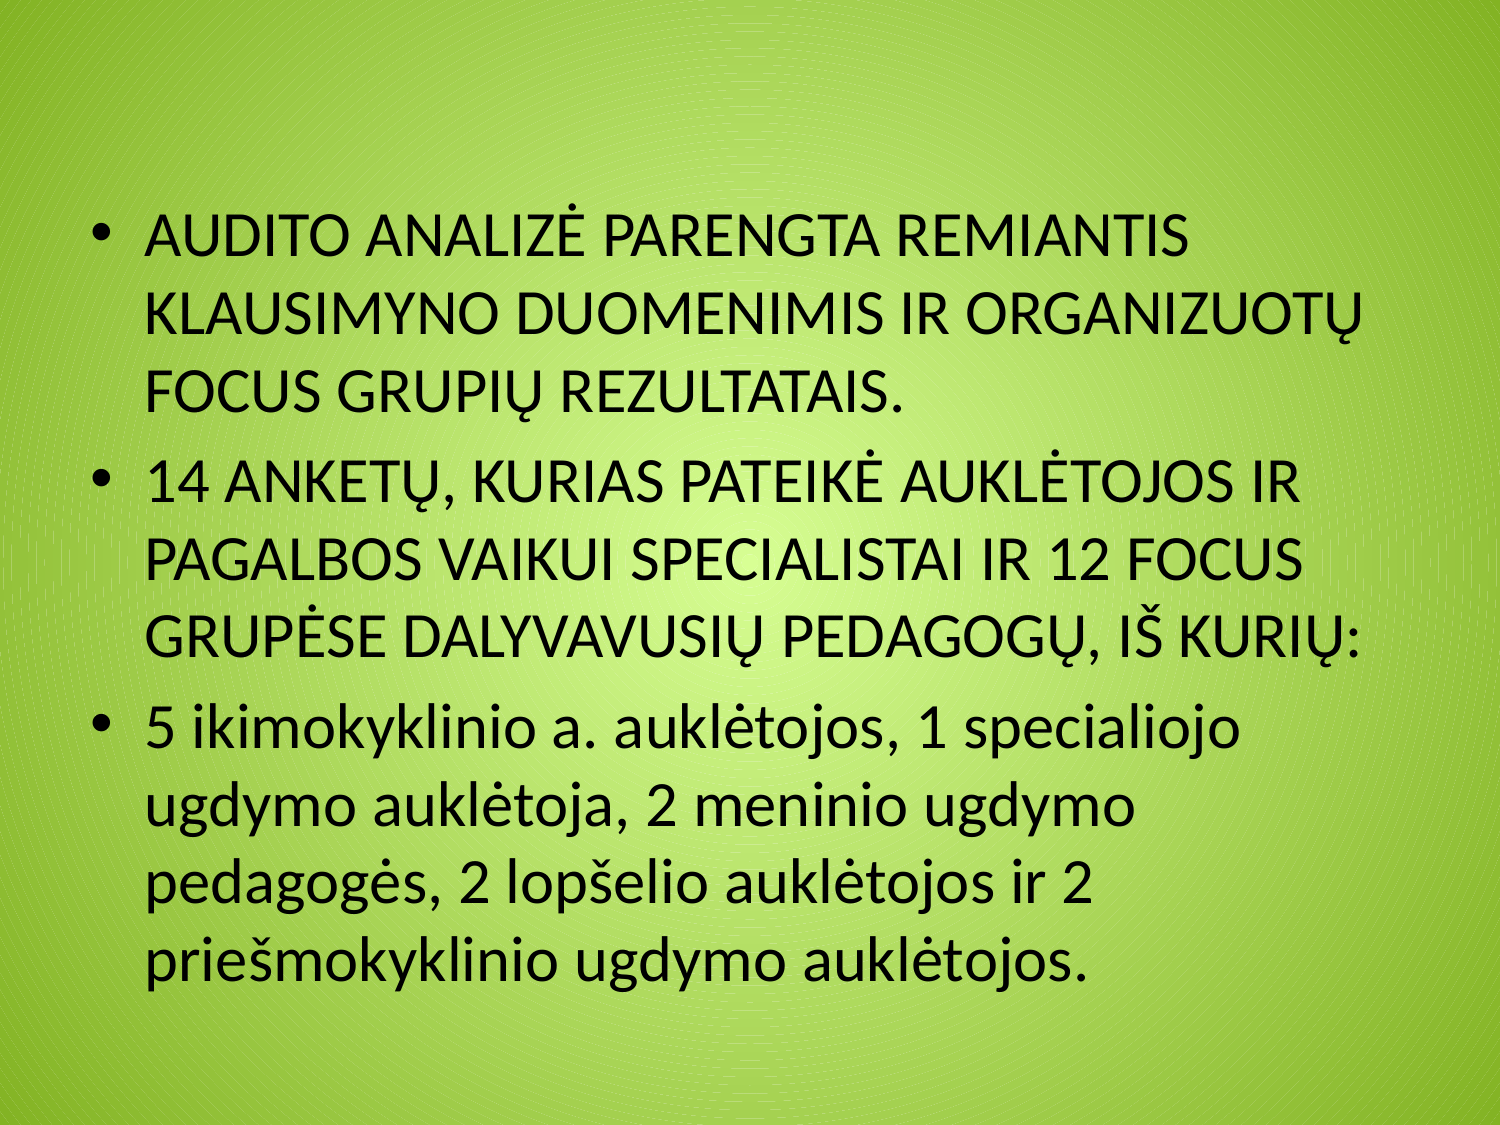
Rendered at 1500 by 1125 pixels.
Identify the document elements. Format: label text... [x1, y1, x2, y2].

list AUDITO ANALIZĖ PARENGTA REMIANTIS KLAUSIMYNO DUOMENIMIS IR ORGANIZUOTŲ FOCUS GRUPIŲ REZULTATAIS. 14 ANKETŲ, KURIAS PATEIKĖ AUKLĖTOJOS IR PAGALBOS VAIKUI SPECIALISTAI IR 12 FOCUS GRUPĖSE DALYVAVUSIŲ PEDAGOGŲ, IŠ KURIŲ: 5 ikimokyklinio a. auklėtojos, 1 specialiojo ugdymo auklėtoja, 2 meninio ugdymo pedagogės, 2 lopšelio auklėtojos ir 2 priešmokyklinio ugdymo auklėtojos. [75, 184, 1425, 1005]
